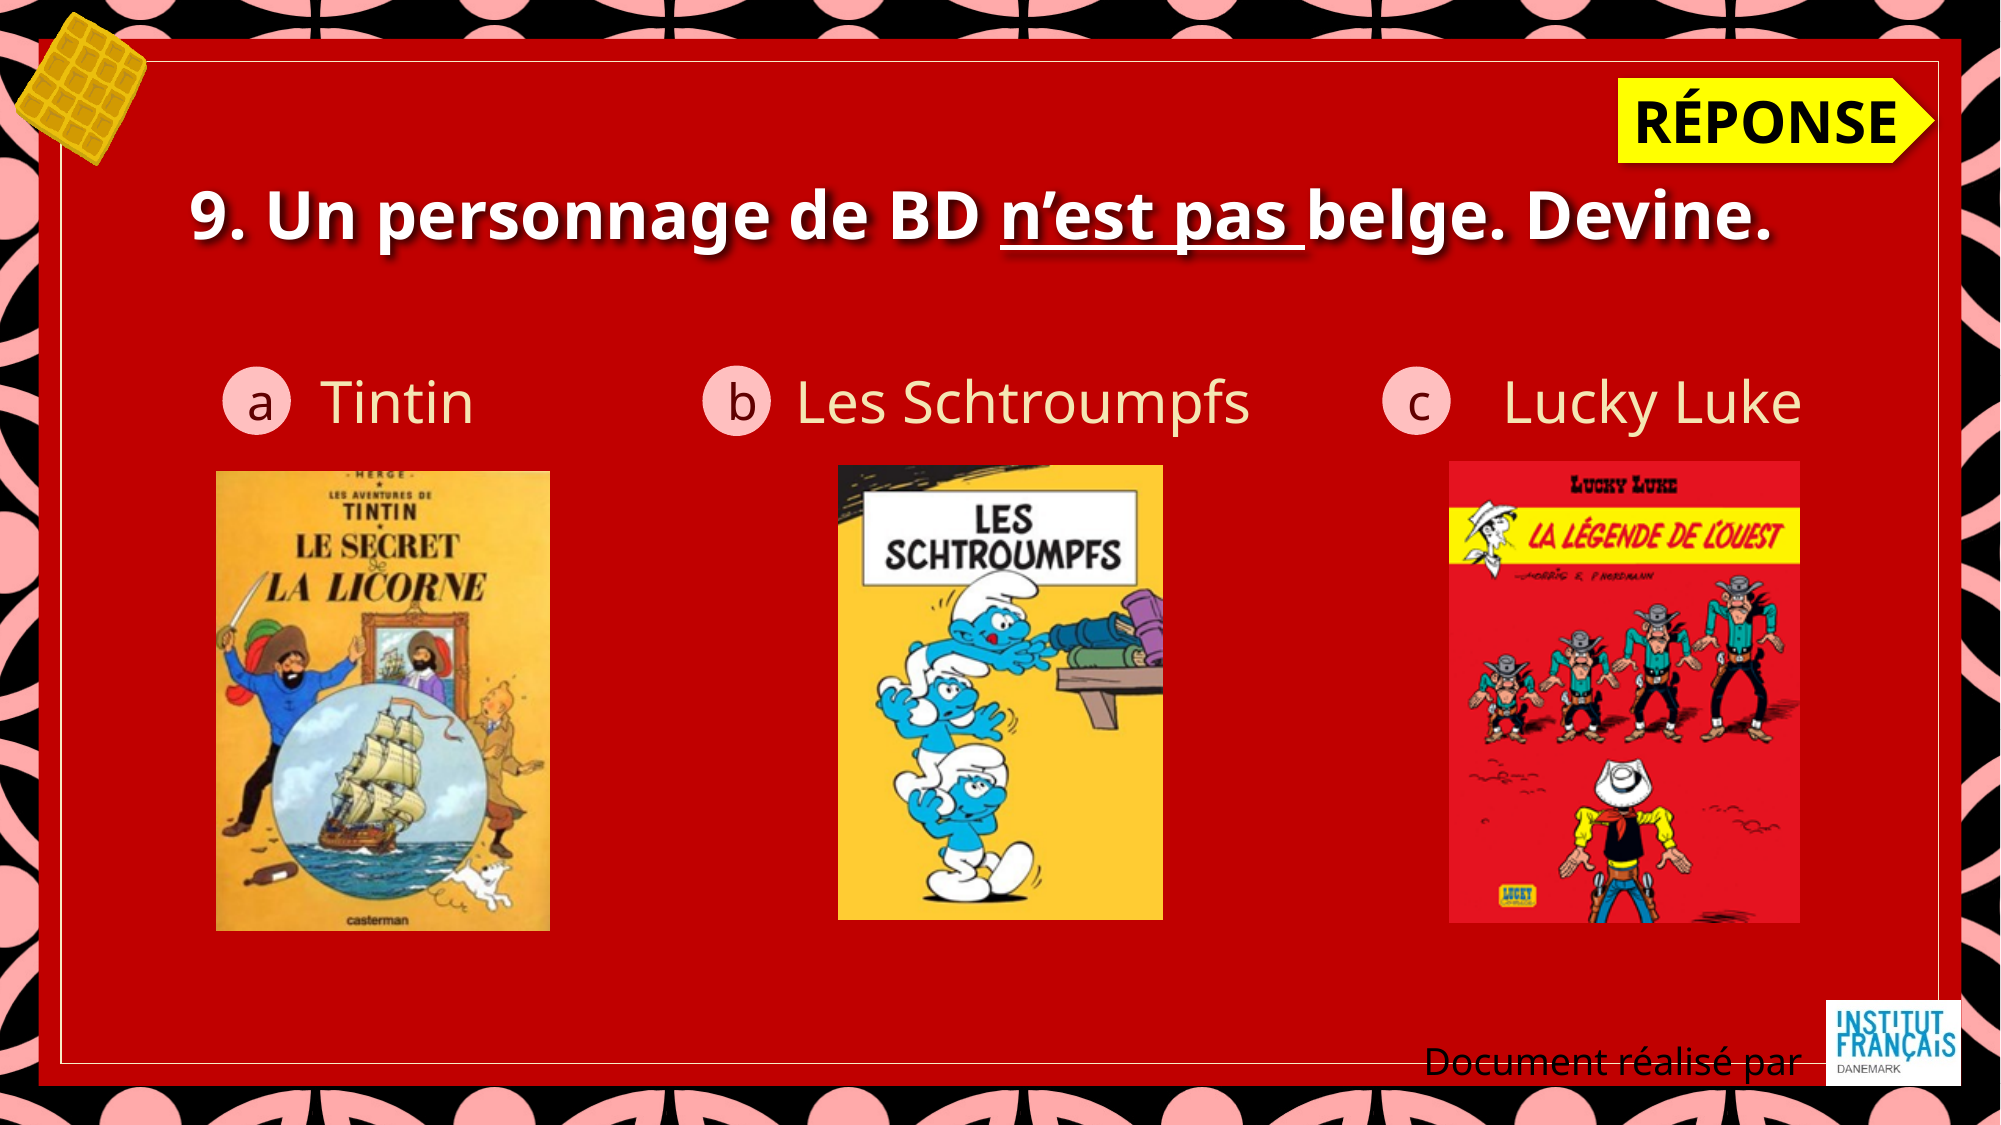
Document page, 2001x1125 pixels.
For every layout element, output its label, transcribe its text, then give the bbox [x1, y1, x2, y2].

text_box Tintin [298, 357, 498, 443]
text_box c [1381, 365, 1450, 436]
picture [838, 465, 1163, 920]
picture [1606, 890, 1641, 923]
picture [1826, 1000, 1961, 1086]
text_box b [701, 364, 758, 438]
picture [1449, 461, 1800, 923]
text_box Les Schtroumpfs [758, 357, 1289, 443]
text_box Lucky Luke [1450, 357, 1856, 443]
title 9. Un personnage de BD n’est pas belge. Devine. [174, 105, 1891, 331]
picture [15, 12, 147, 166]
text_box RÉPONSE [1618, 78, 1935, 152]
picture [216, 471, 550, 931]
text_box a [221, 365, 292, 436]
